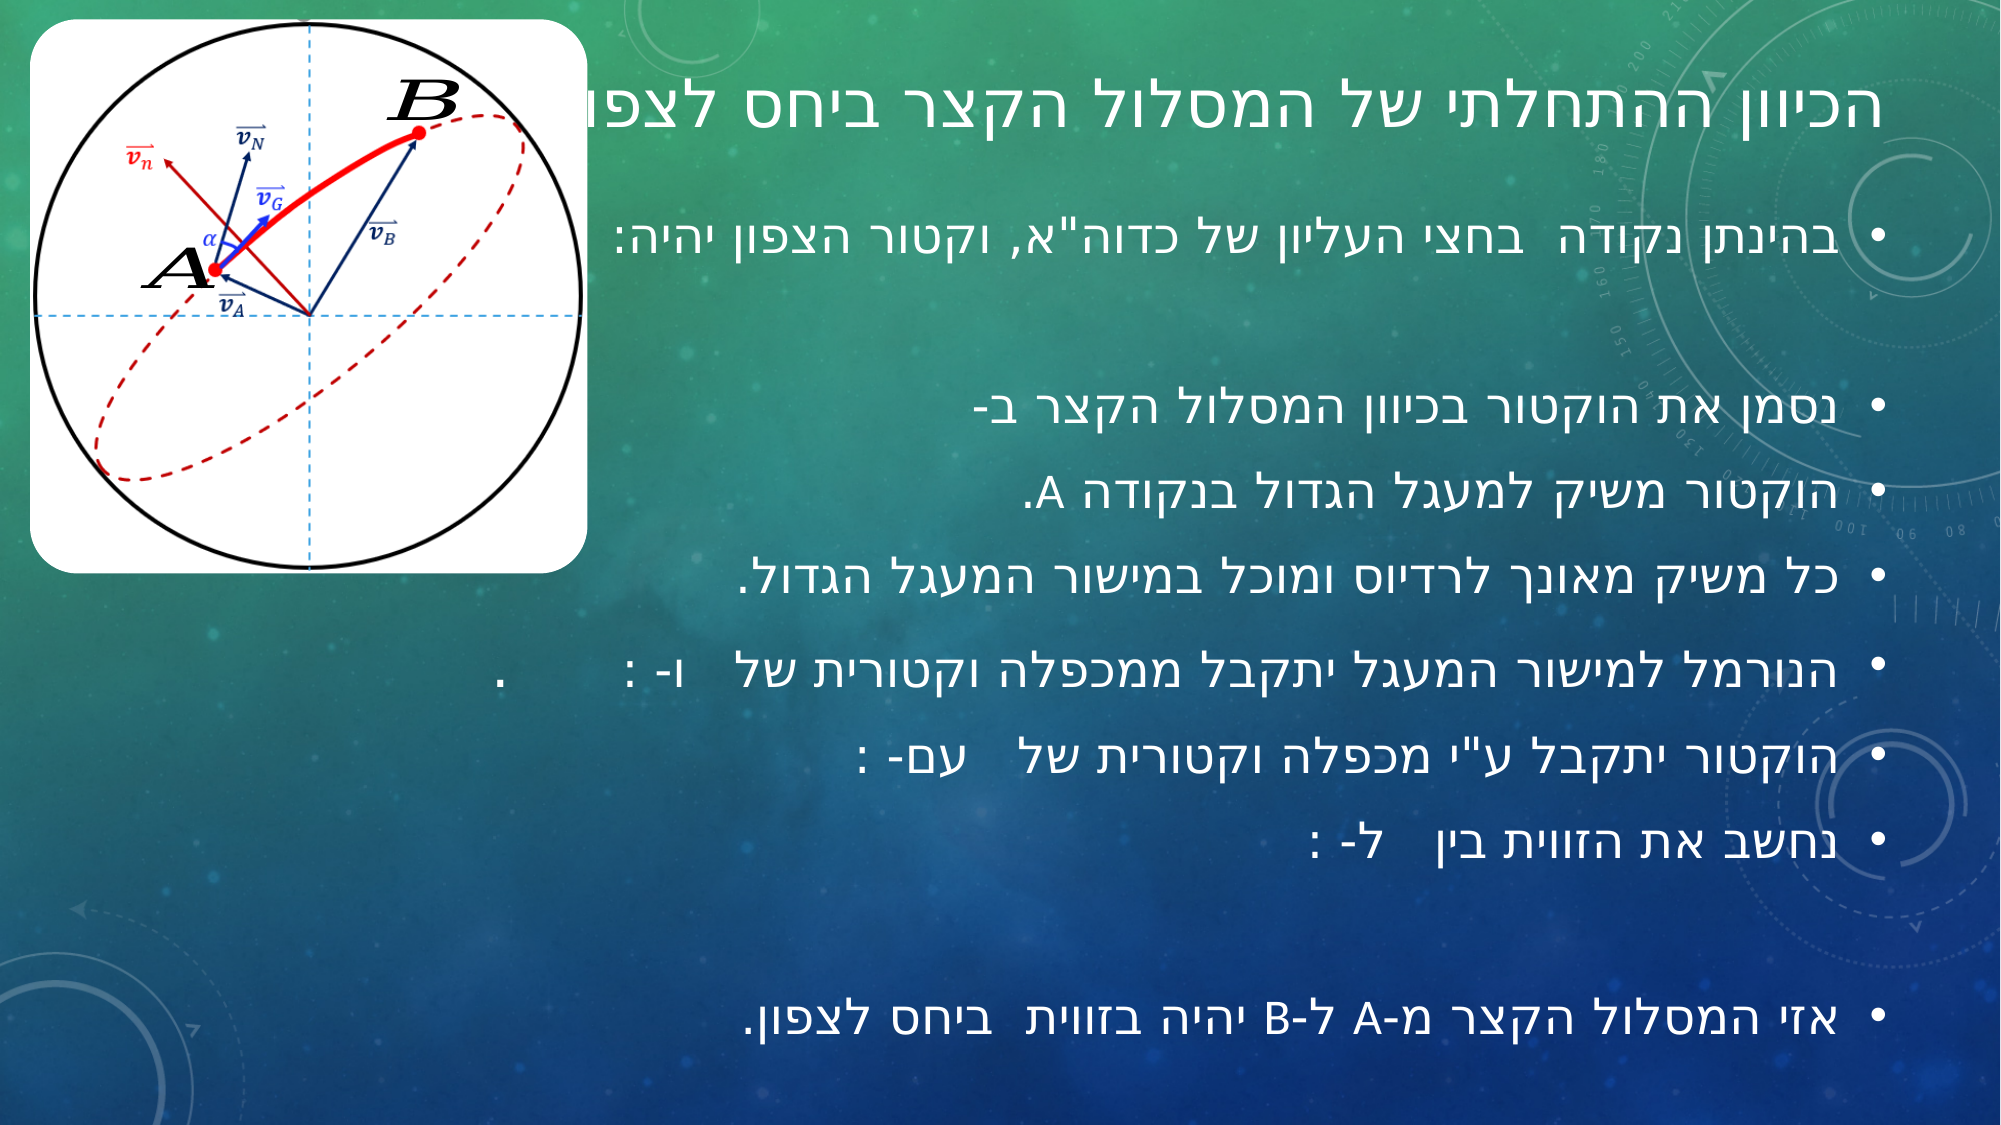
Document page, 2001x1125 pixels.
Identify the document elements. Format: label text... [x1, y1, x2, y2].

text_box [29, 19, 588, 574]
title הכיוון ההתחלתי של המסלול הקצר ביחס לצפון [592, 41, 1903, 161]
picture [0, 0, 2001, 1125]
